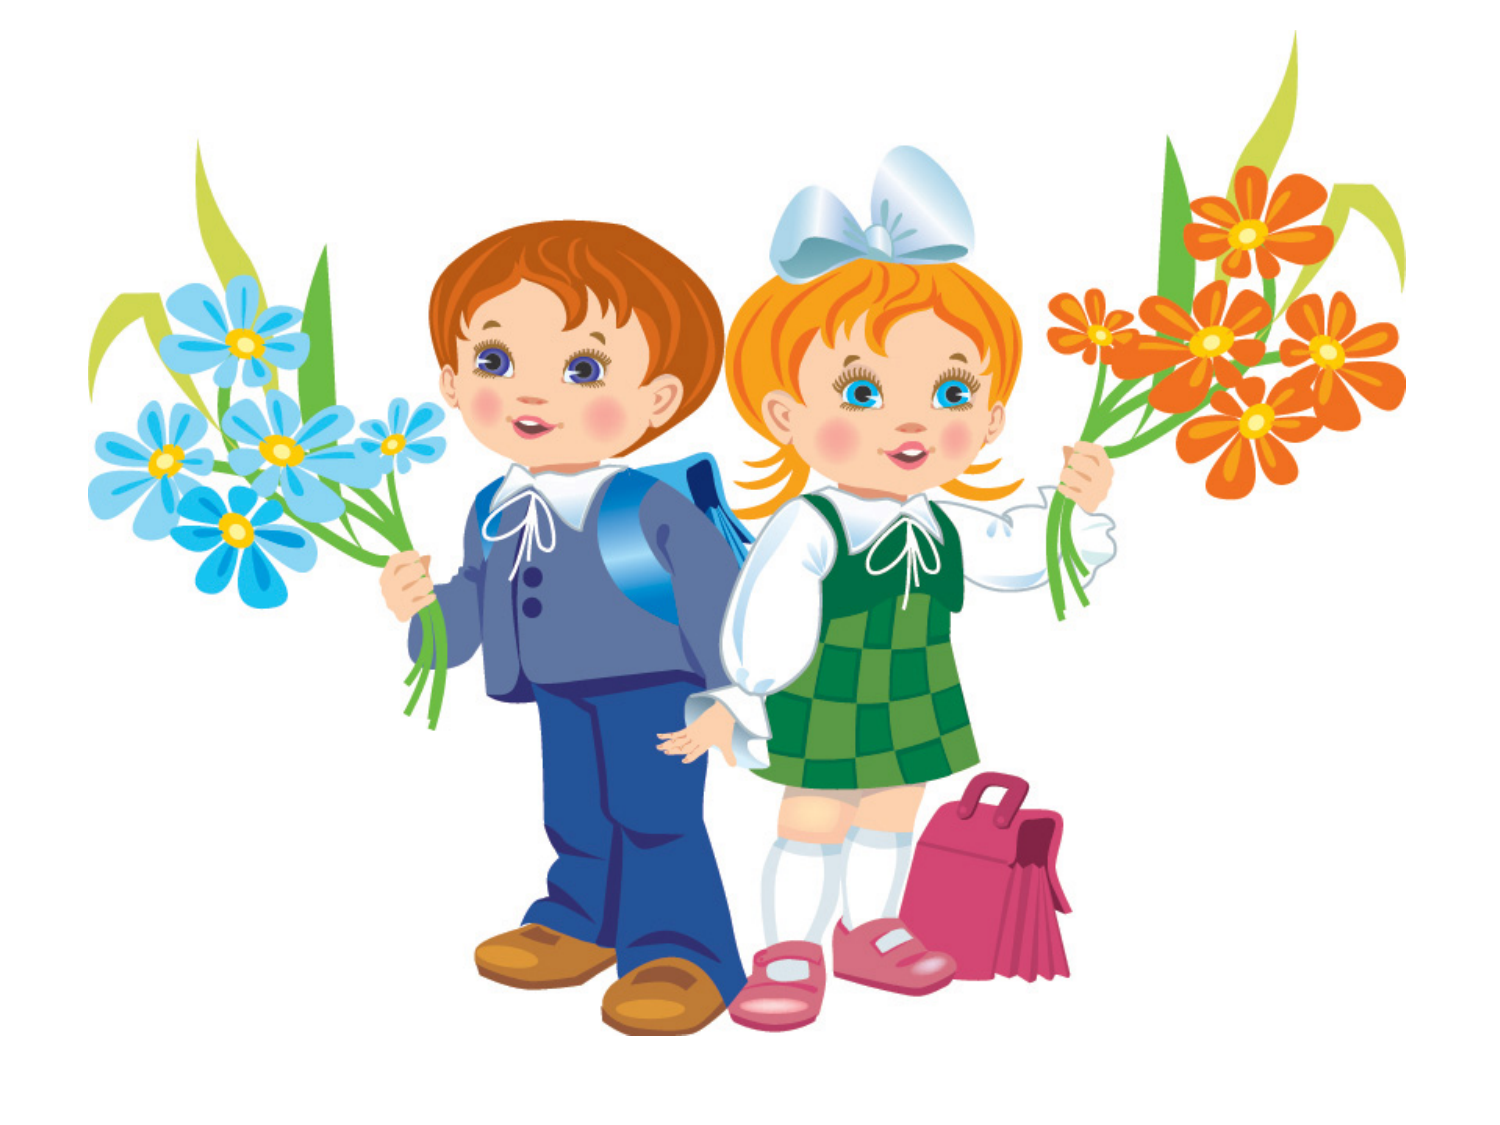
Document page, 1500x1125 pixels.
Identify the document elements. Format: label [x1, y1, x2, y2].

picture [88, 30, 1406, 1036]
